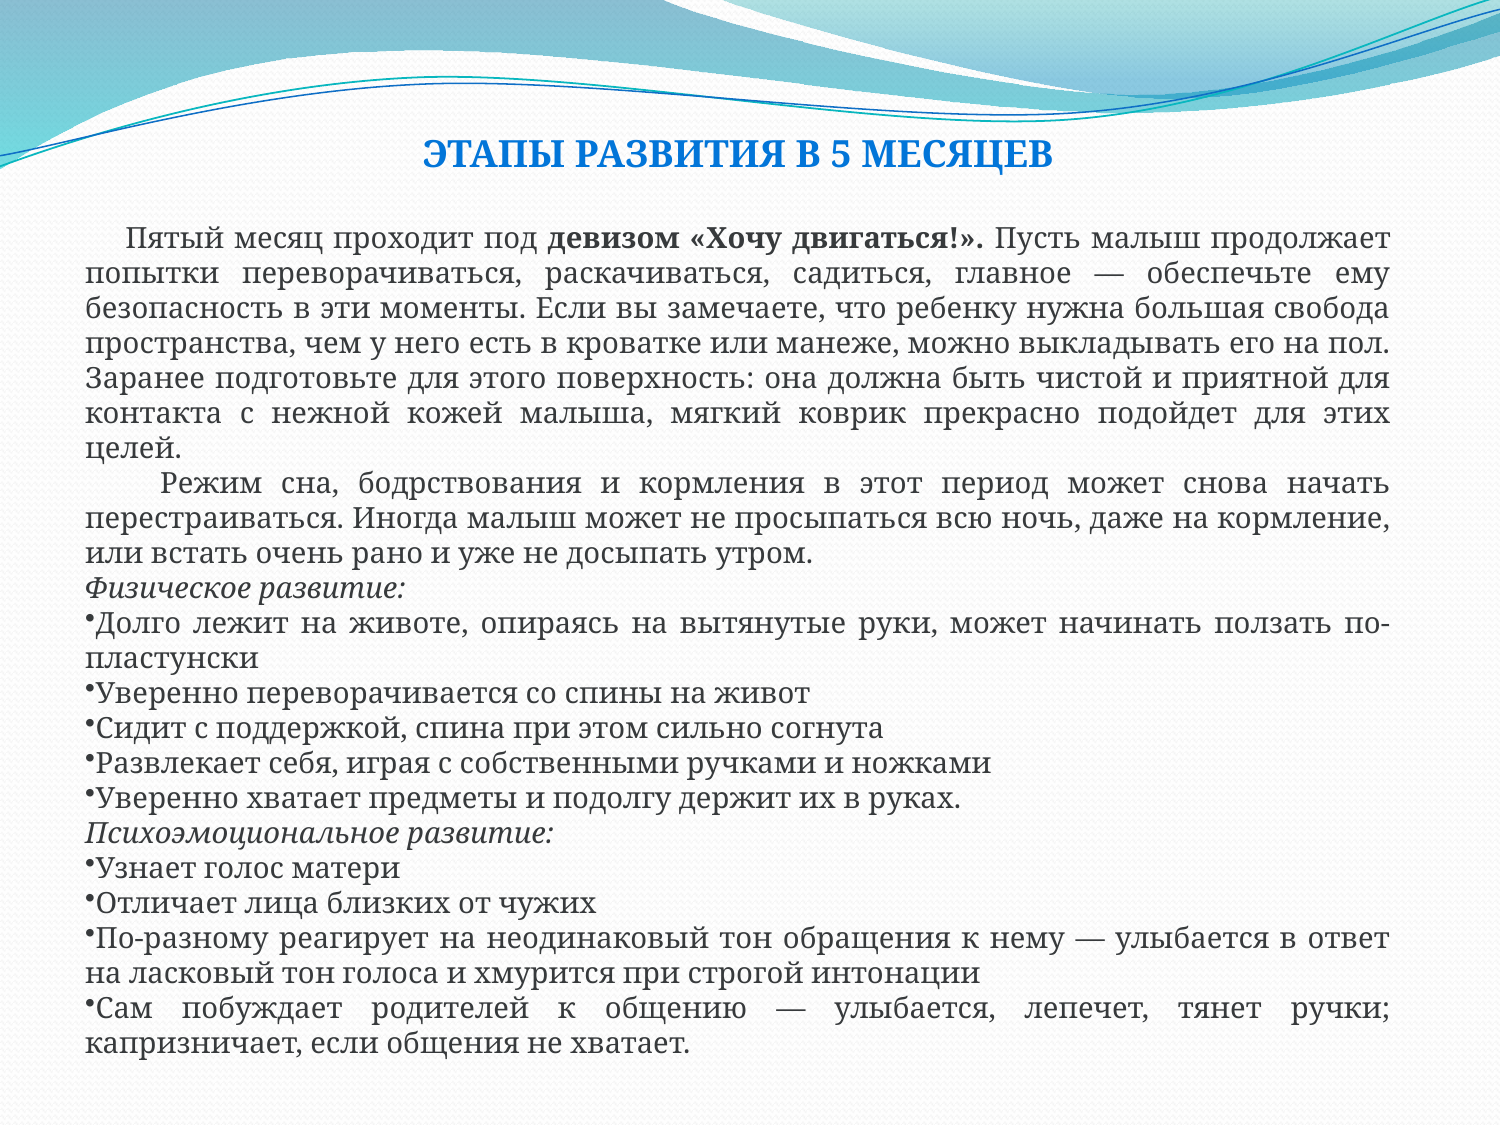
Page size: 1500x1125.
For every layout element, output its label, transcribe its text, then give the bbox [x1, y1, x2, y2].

text_box ЭТАПЫ РАЗВИТИЯ В 5 МЕСЯЦЕВ Пятый месяц проходит под девизом «Хочу двигаться!». Пусть малыш продолжает попытки переворачиваться, раскачиваться, садиться, главное — обеспечьте ему безопасность в эти моменты. Если вы замечаете, что ребенку нужна большая свобода пространства, чем у него есть в кроватке или манеже, можно выкладывать его на пол. Заранее подготовьте для этого поверхность: она должна быть чистой и приятной для контакта с нежной кожей малыша, мягкий коврик прекрасно подойдет для этих целей. Режим сна, бодрствования и кормления в этот период может снова начать перестраиваться. Иногда малыш может не просыпаться всю ночь, даже на кормление, или встать очень рано и уже не досыпать утром. Физическое развитие: Долго лежит на животе, опираясь на вытянутые руки, может начинать ползать по-пластунски Уверенно переворачивается со спины на живот Сидит с поддержкой, спина при этом сильно согнута Развлекает себя, играя с собственными ручками и ножками Уверенно хватает предметы и подолгу держит их в руках. Психоэмоциональное развитие: Узнает голос матери Отличает лица близких от чужих По-разному реагирует на неодинаковый тон обращения к нему — улыбается в ответ на ласковый тон голоса и хмурится при строгой интонации Сам побуждает родителей к общению — улыбается, лепечет, тянет ручки; капризничает, если общения не хватает. [70, 122, 1407, 1112]
